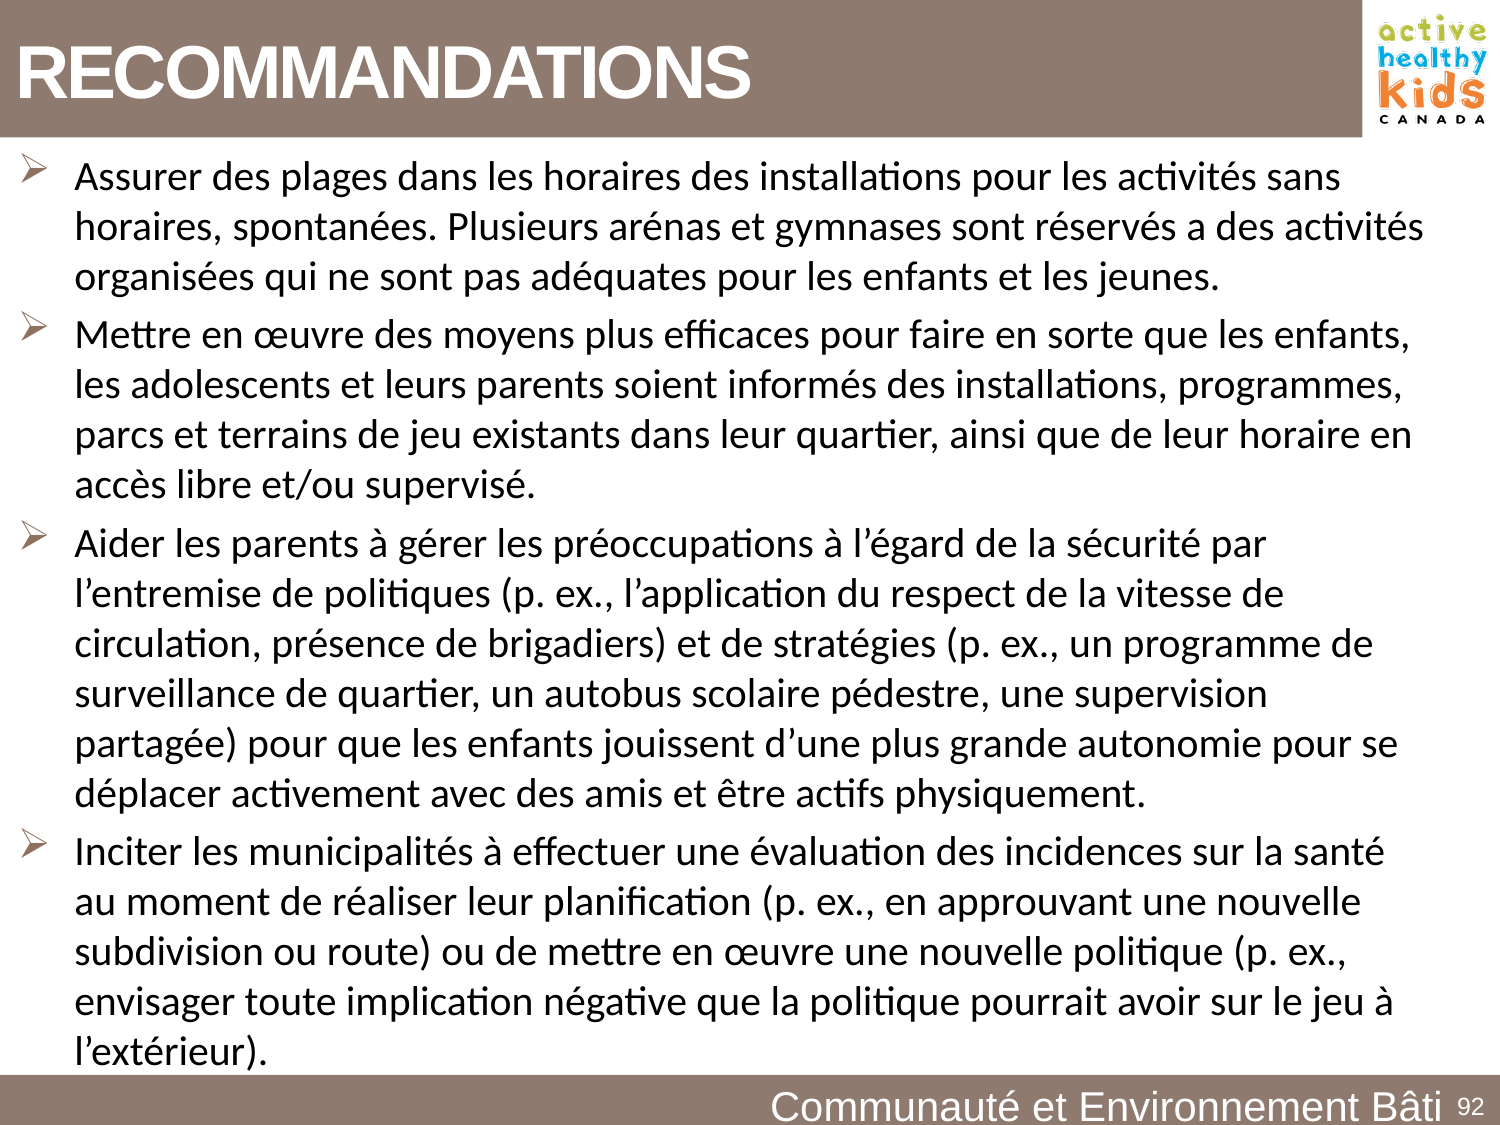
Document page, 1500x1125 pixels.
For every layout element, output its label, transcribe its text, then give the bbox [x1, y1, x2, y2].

list Assurer des plages dans les horaires des installations pour les activités sans horaires, spontanées. Plusieurs arénas et gymnases sont réservés a des activités organisées qui ne sont pas adéquates pour les enfants et les jeunes. Mettre en œuvre des moyens plus efficaces pour faire en sorte que les enfants, les adolescents et leurs parents soient informés des installations, programmes, parcs et terrains de jeu existants dans leur quartier, ainsi que de leur horaire en accès libre et/ou supervisé. Aider les parents à gérer les préoccupations à l’égard de la sécurité par l’entremise de politiques (p. ex., l’application du respect de la vitesse de circulation, présence de brigadiers) et de stratégies (p. ex., un programme de surveillance de quartier, un autobus scolaire pédestre, une supervision partagée) pour que les enfants jouissent d’une plus grande autonomie pour se déplacer activement avec des amis et être actifs physiquement. Inciter les municipalités à effectuer une évaluation des incidences sur la santé au moment de réaliser leur planification (p. ex., en approuvant une nouvelle subdivision ou route) ou de mettre en œuvre une nouvelle politique (p. ex., envisager toute implication négative que la politique pourrait avoir sur le jeu à l’extérieur). [3, 141, 1441, 1016]
footer Communauté et Environnement Bâti [687, 1074, 1500, 1125]
text_box RECOMMANDATIONS [0, 0, 1350, 138]
picture [1376, 12, 1488, 125]
